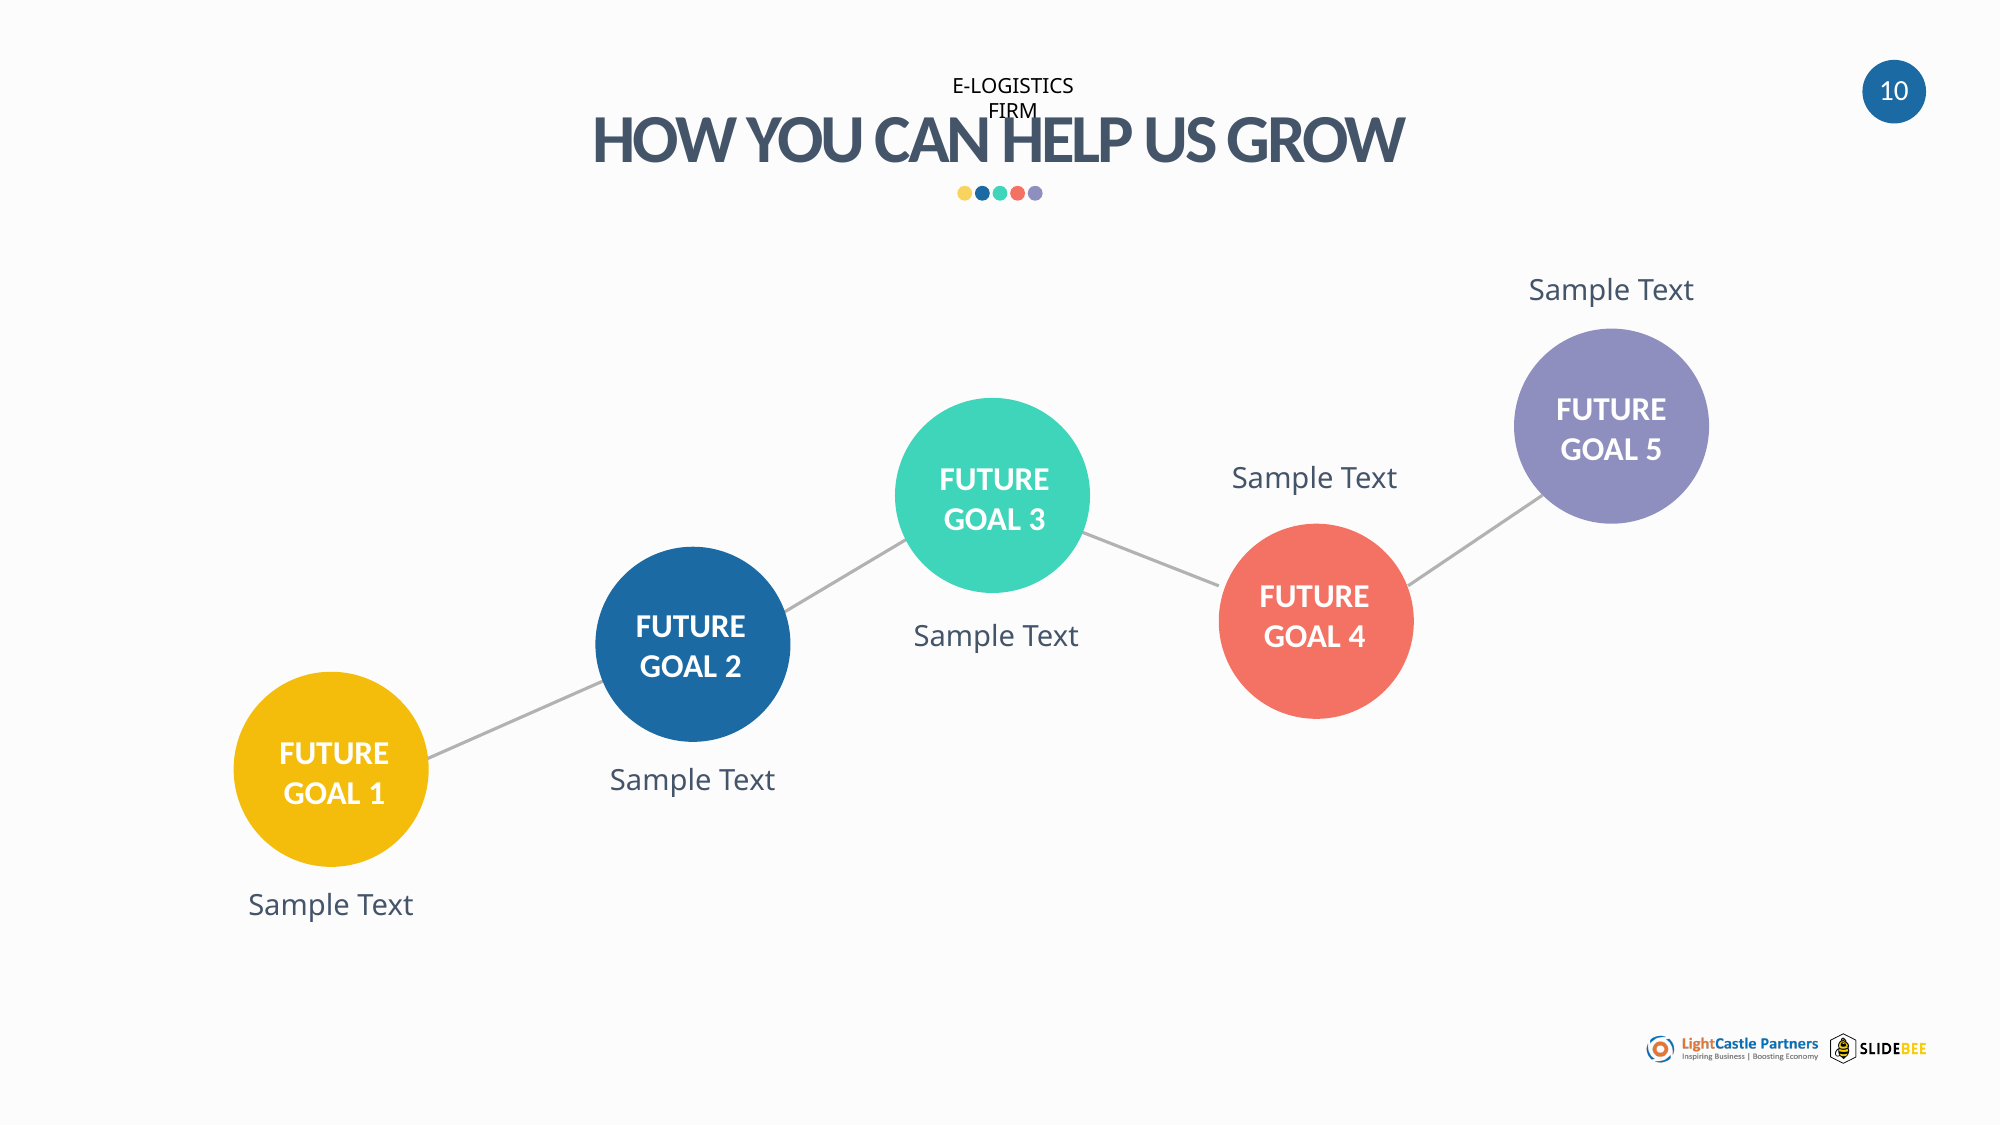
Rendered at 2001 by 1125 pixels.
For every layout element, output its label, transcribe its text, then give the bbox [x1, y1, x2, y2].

text_box Sample Text [199, 882, 463, 929]
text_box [1407, 495, 1543, 586]
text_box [780, 528, 925, 615]
text_box HOW YOU CAN HELP US GROW [592, 93, 1408, 177]
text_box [1645, 1033, 1925, 1064]
text_box Sample Text [864, 613, 1128, 660]
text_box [233, 671, 429, 867]
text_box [595, 546, 791, 742]
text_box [1091, 528, 1218, 586]
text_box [894, 397, 1091, 593]
text_box E-LOGISTICS FIRM [912, 65, 1114, 93]
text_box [957, 185, 1043, 201]
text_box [1514, 328, 1710, 524]
text_box Sample Text [1480, 268, 1743, 315]
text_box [429, 677, 611, 763]
text_box Sample Text [1183, 456, 1447, 503]
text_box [1218, 523, 1414, 719]
text_box Sample Text [561, 758, 825, 805]
